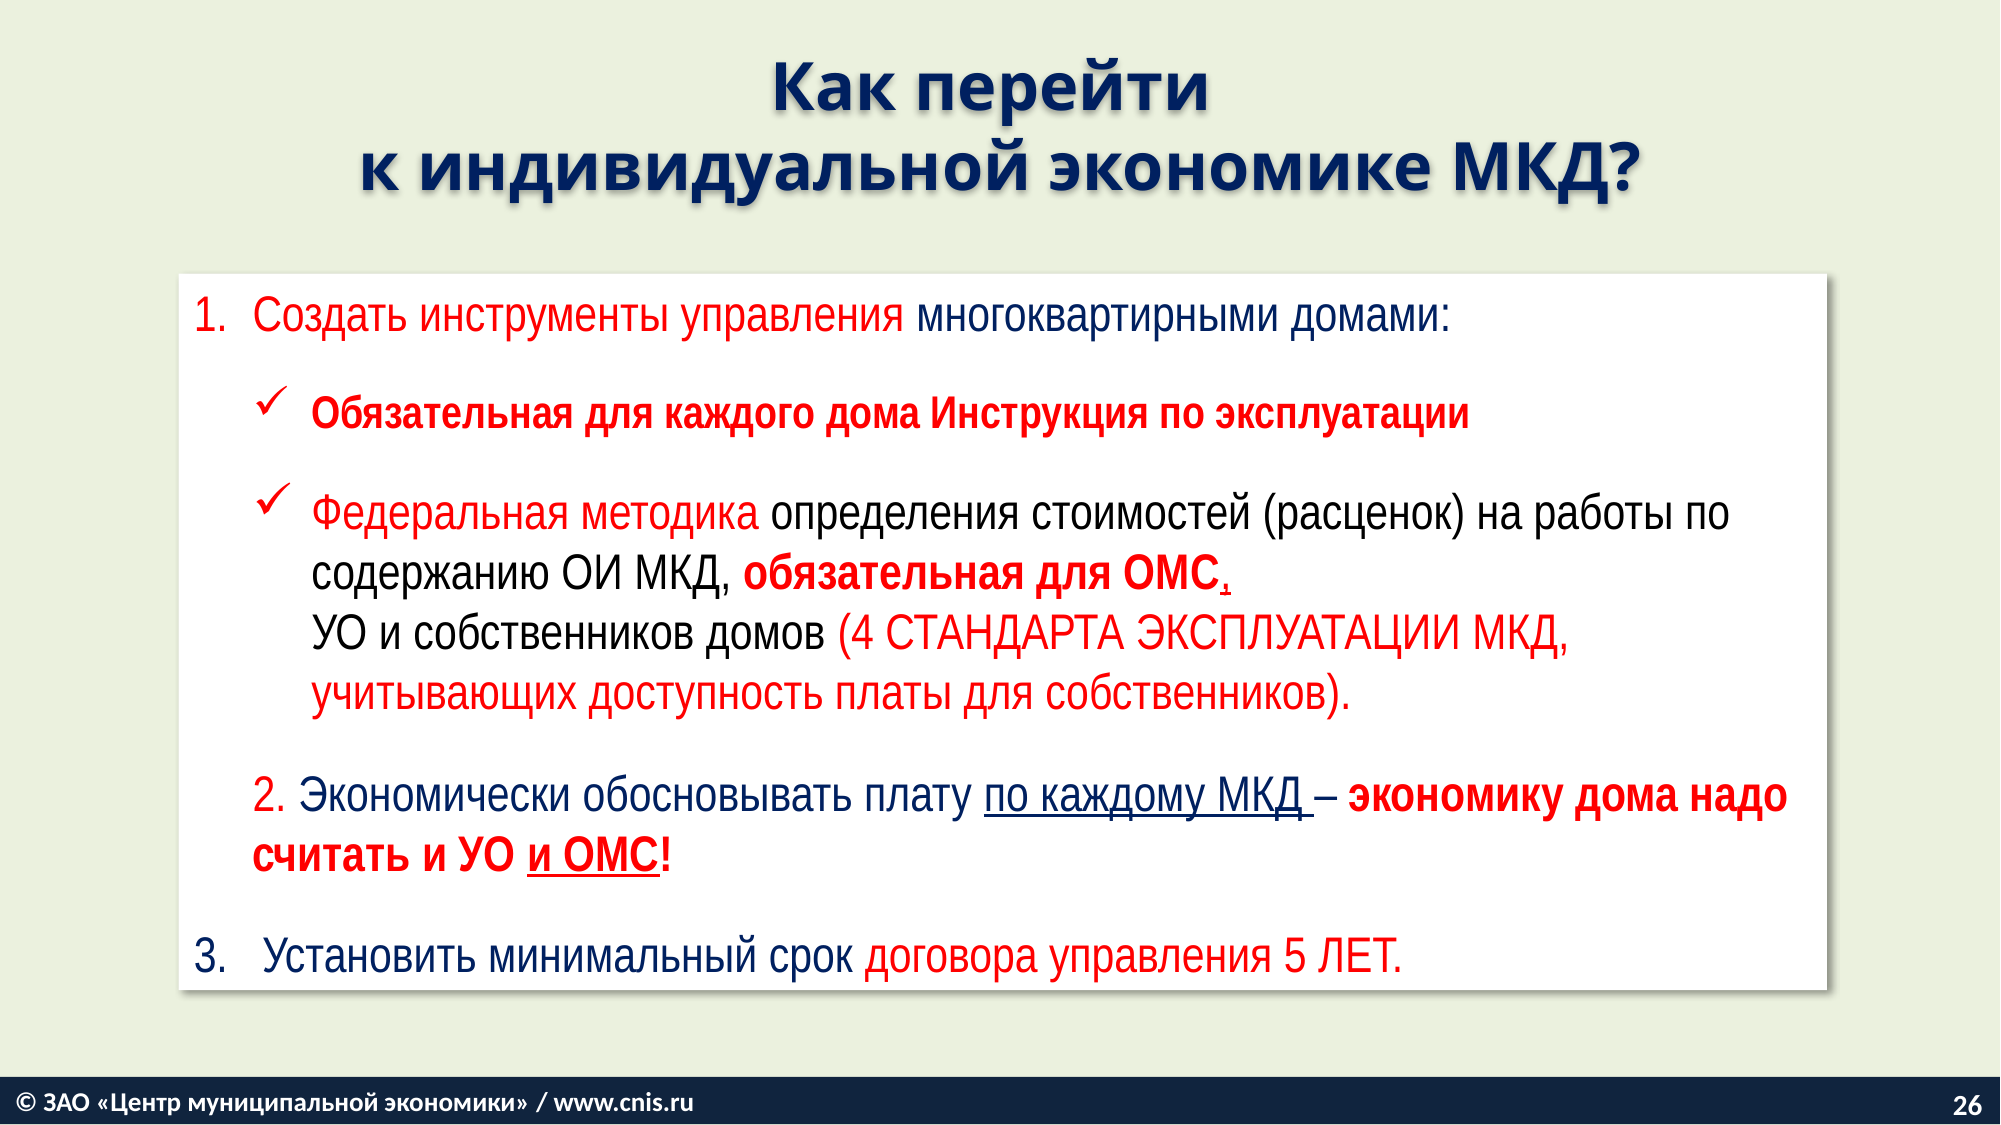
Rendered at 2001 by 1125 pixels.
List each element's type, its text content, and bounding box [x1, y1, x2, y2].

slide_number 26 [1647, 1081, 1998, 1125]
text_box © ЗАО «Центр муниципальной экономики» / www.cnis.ru [0, 1076, 2000, 1125]
text_box Как перейти к индивидуальной экономике МКД? [249, 0, 1751, 212]
text_box Создать инструменты управления многоквартирными домами: Обязательная для каждого дома Инструкция по эксплуатации Федеральная методика определения стоимостей (расценок) на работы по содержанию ОИ МКД, обязательная для ОМС, УО и собственников домов (4 СТАНДАРТА ЭКСПЛУАТАЦИИ МКД, учитывающих доступность платы для собственников). 2. Экономически обосновывать плату по каждому МКД – экономику дома надо считать и УО и ОМС! 3. Установить минимальный срок договора управления 5 ЛЕТ. [178, 273, 1827, 991]
